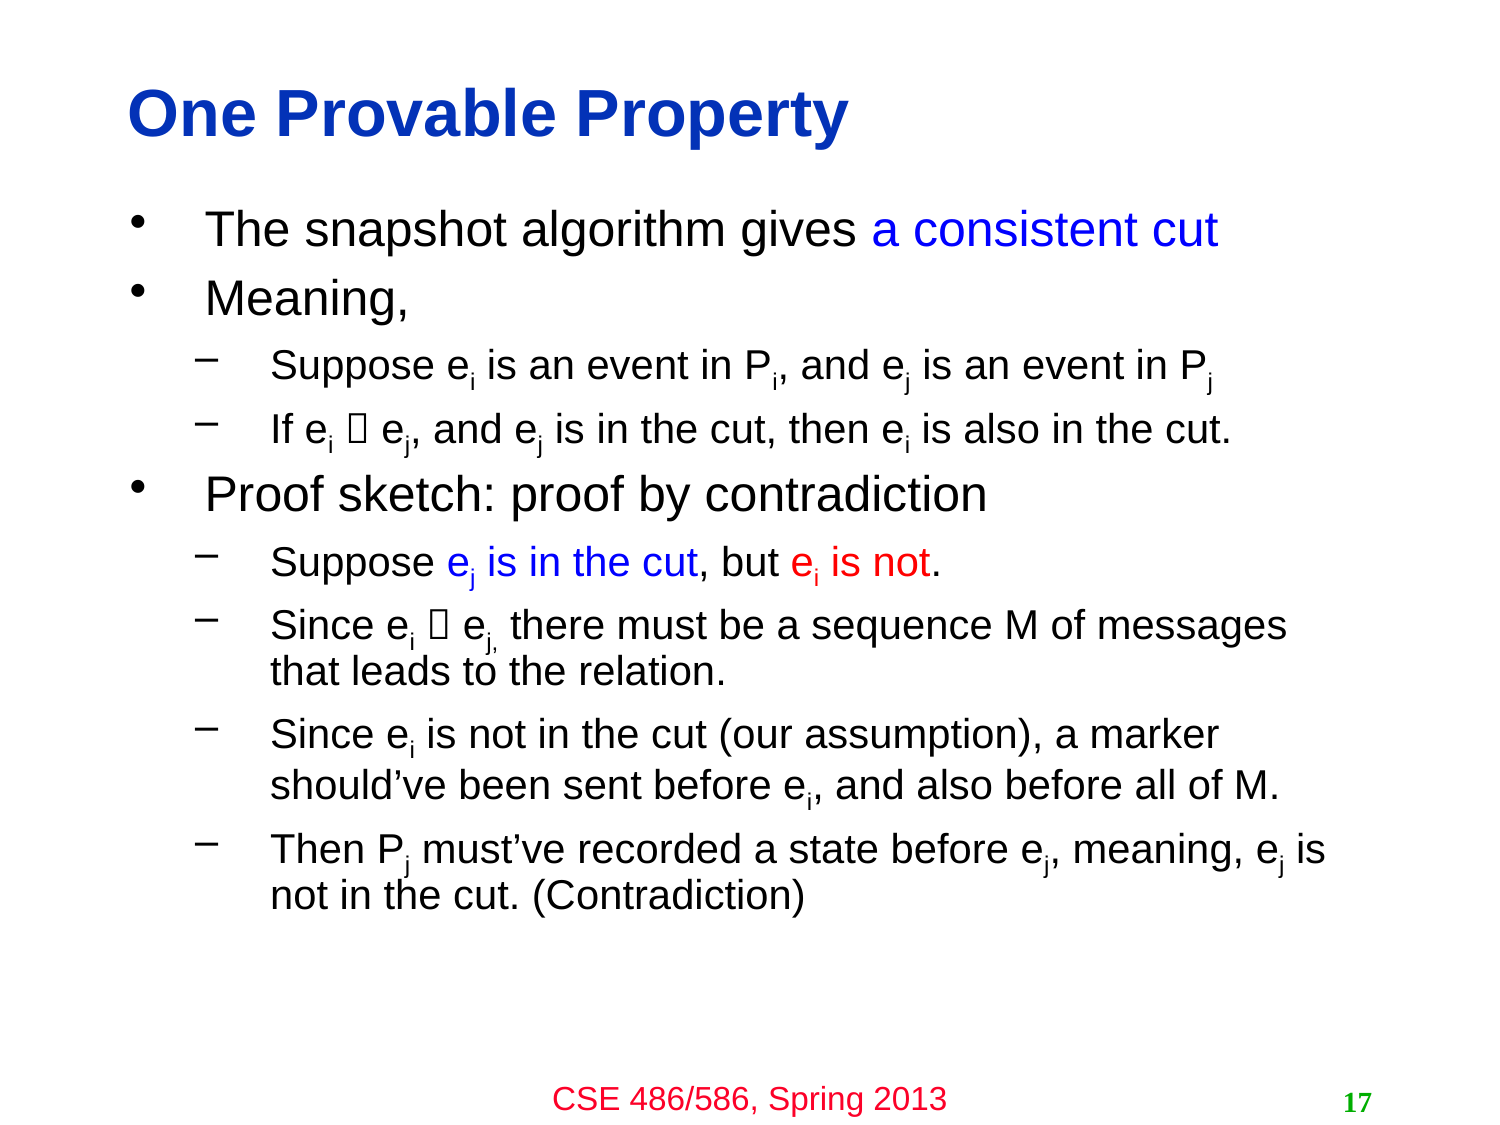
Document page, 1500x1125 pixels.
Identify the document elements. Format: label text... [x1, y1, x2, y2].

list The snapshot algorithm gives a consistent cut Meaning, Suppose ei is an event in Pi, and ej is an event in Pj If ei  ej, and ej is in the cut, then ei is also in the cut. Proof sketch: proof by contradiction Suppose ej is in the cut, but ei is not. Since ei  ej, there must be a sequence M of messages that leads to the relation. Since ei is not in the cut (our assumption), a marker should’ve been sent before ei, and also before all of M. Then Pj must’ve recorded a state before ej, meaning, ej is not in the cut. (Contradiction) [114, 195, 1376, 1005]
slide_number 17 [1074, 1076, 1388, 1125]
title One Provable Property [112, 53, 1310, 176]
